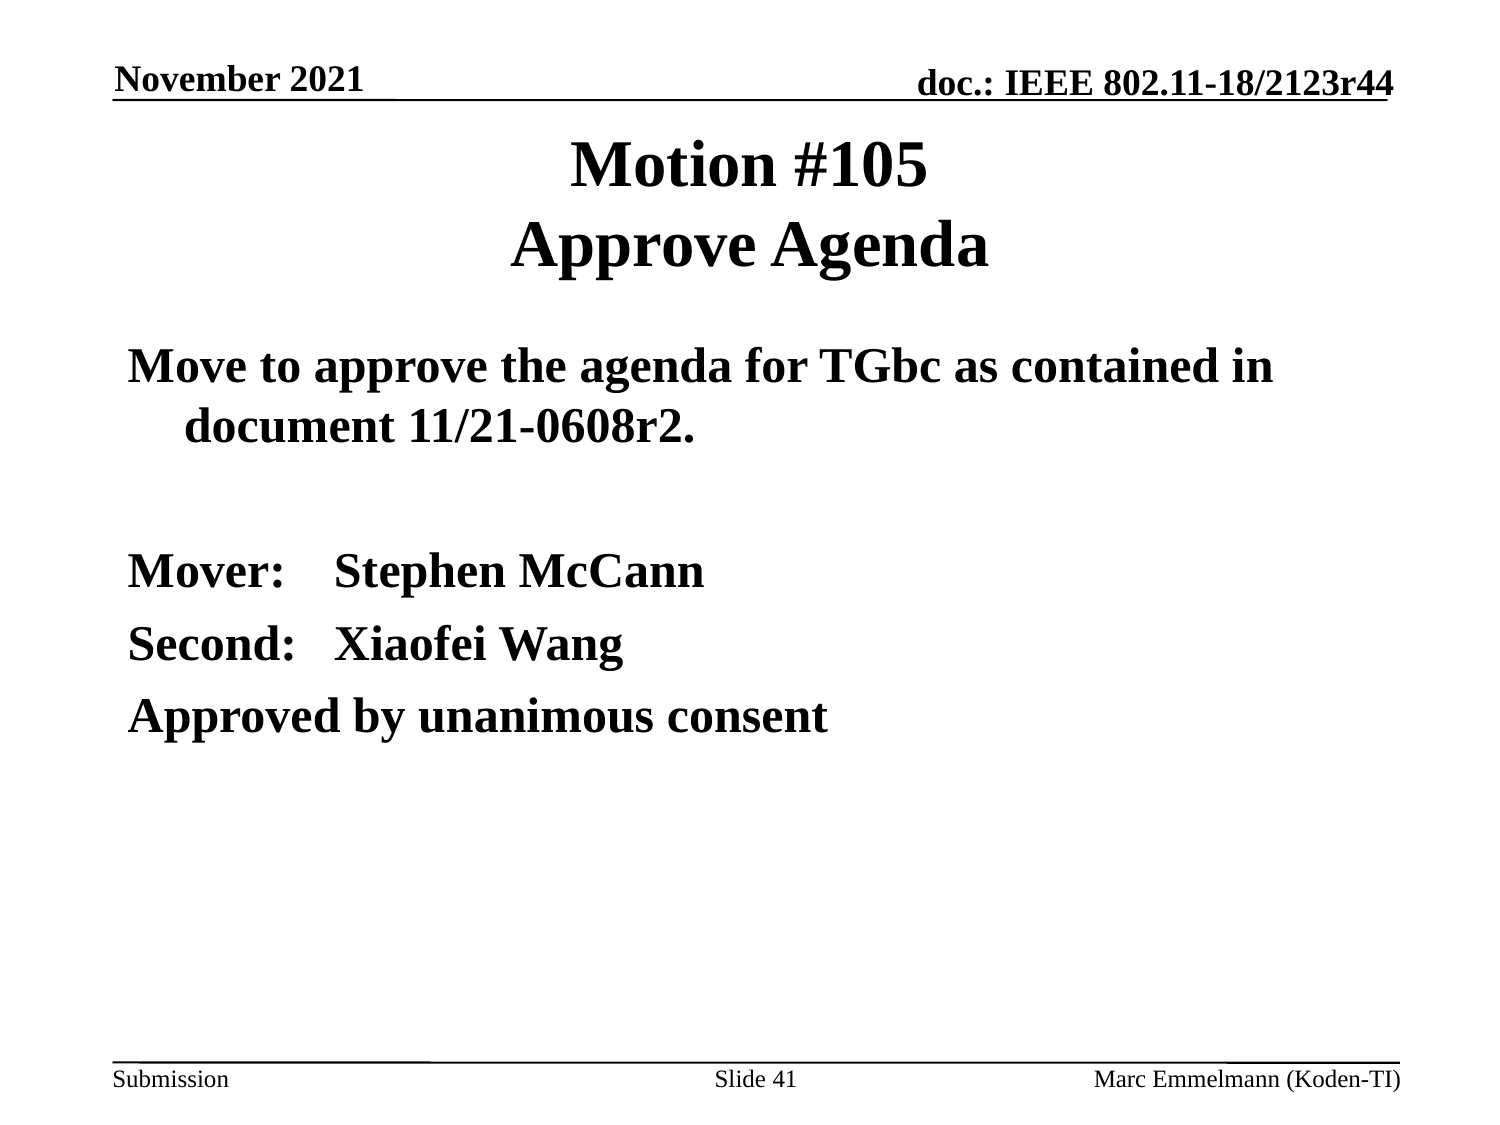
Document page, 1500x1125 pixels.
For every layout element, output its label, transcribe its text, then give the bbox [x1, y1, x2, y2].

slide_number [114, 54, 423, 100]
slide_number Slide 41 [712, 1061, 800, 1123]
footer Marc Emmelmann (Koden-TI) [878, 1061, 1402, 1093]
title Motion #105 Approve Agenda [112, 112, 1388, 288]
list Move to approve the agenda for TGbc as contained in document 11/21-0608r2. Mover: Stephen McCann Second: Xiaofei Wang Approved by unanimous consent [112, 324, 1388, 1000]
